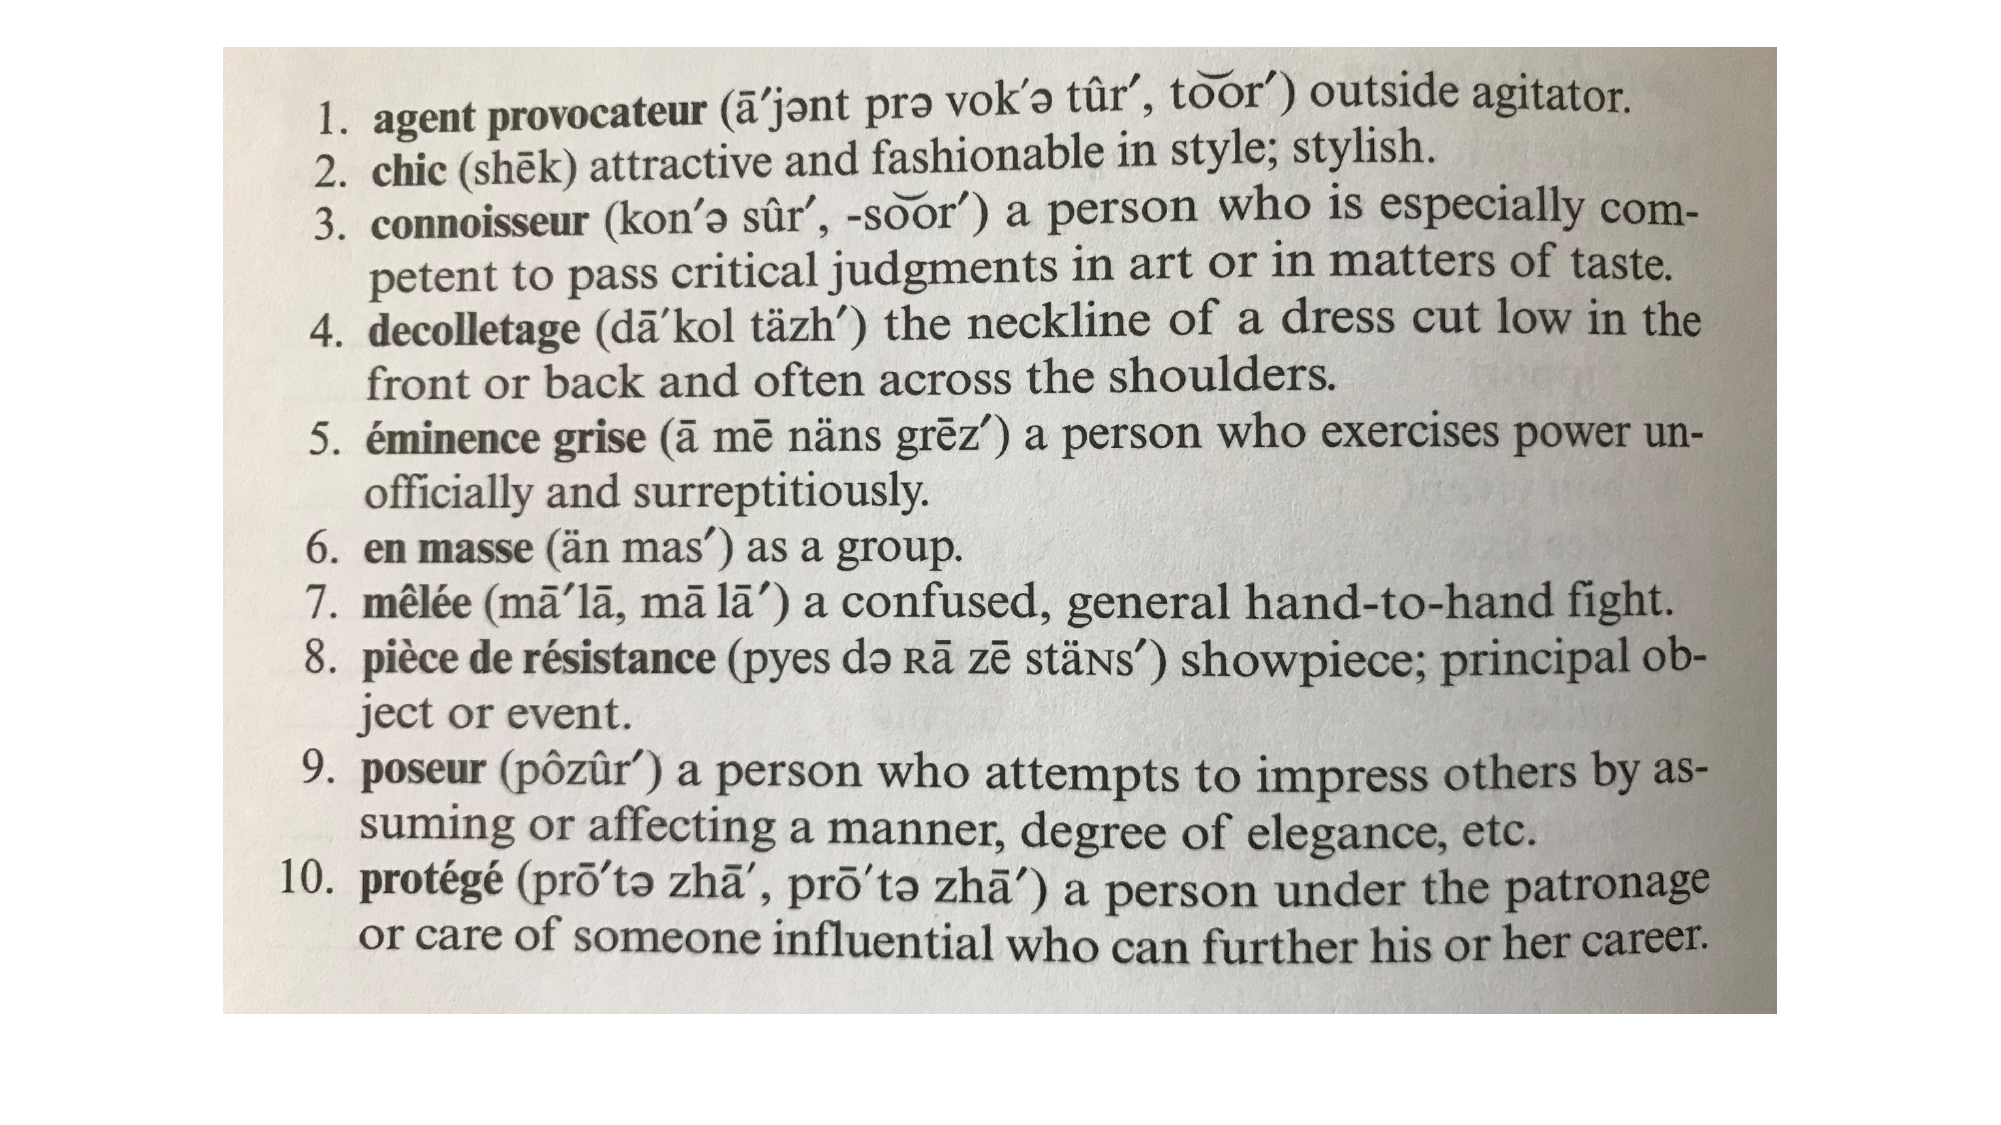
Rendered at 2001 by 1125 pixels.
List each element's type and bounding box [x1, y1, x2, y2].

list [223, 47, 1777, 1014]
